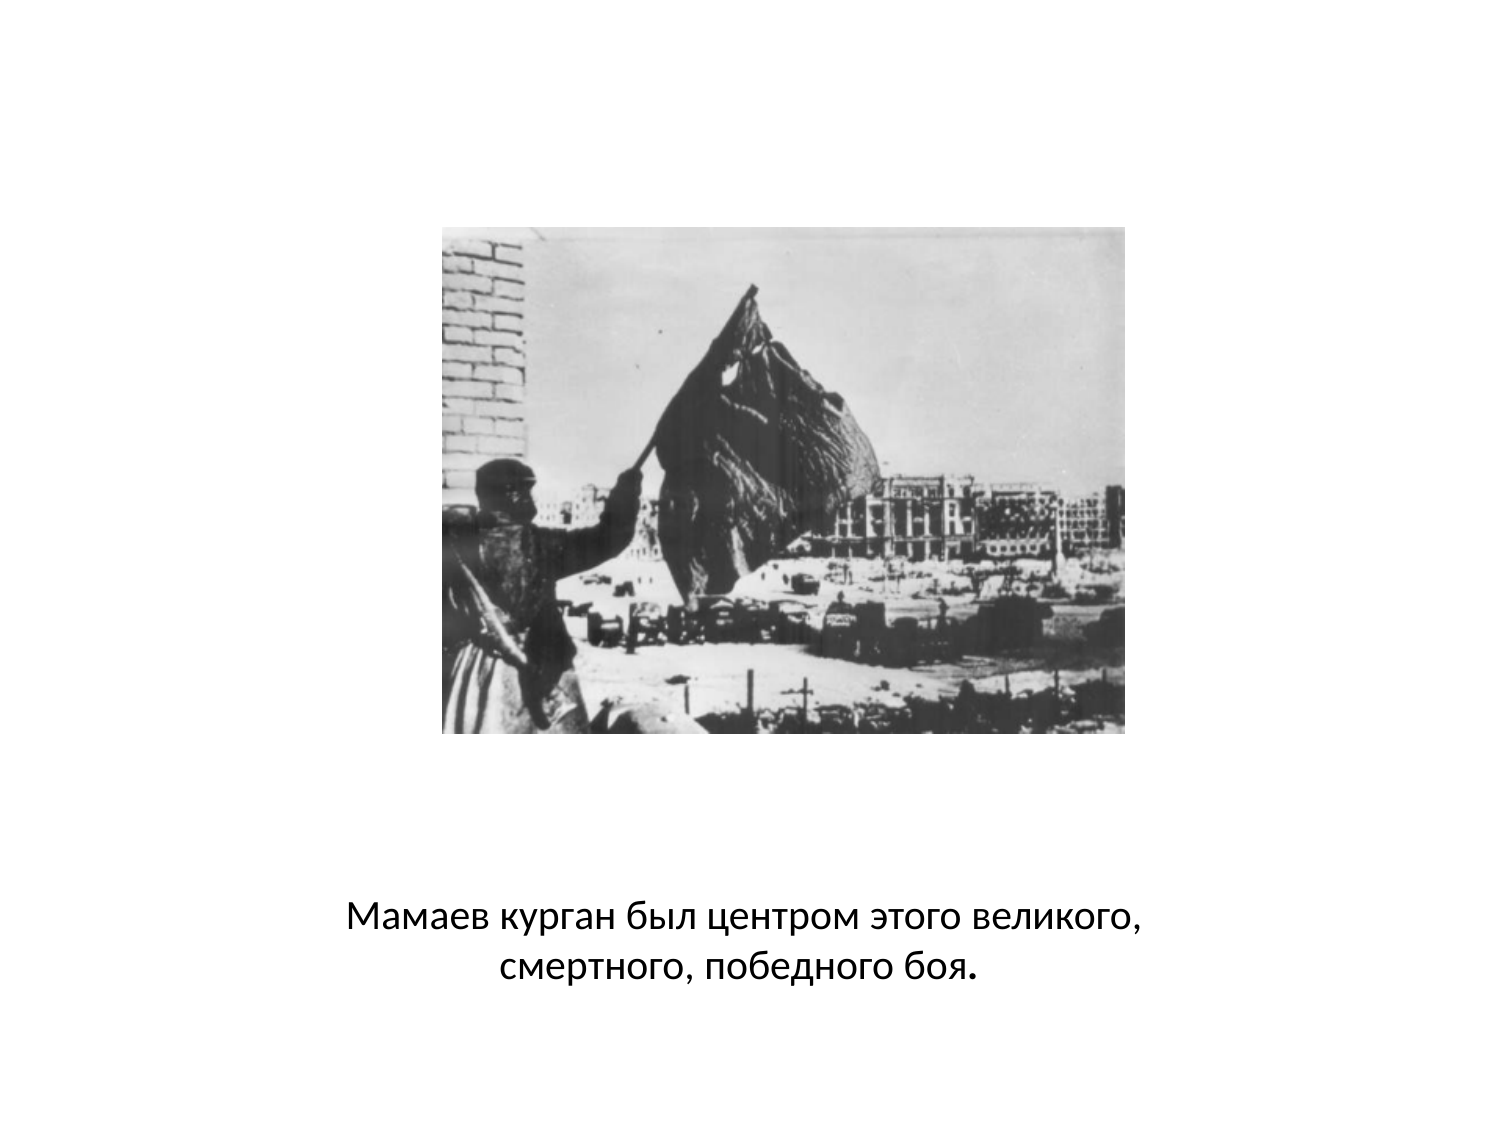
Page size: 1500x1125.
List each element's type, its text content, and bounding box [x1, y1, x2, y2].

picture [442, 227, 1125, 734]
list Мамаев курган был центром этого великого, смертного, победного боя. [294, 880, 1194, 1013]
